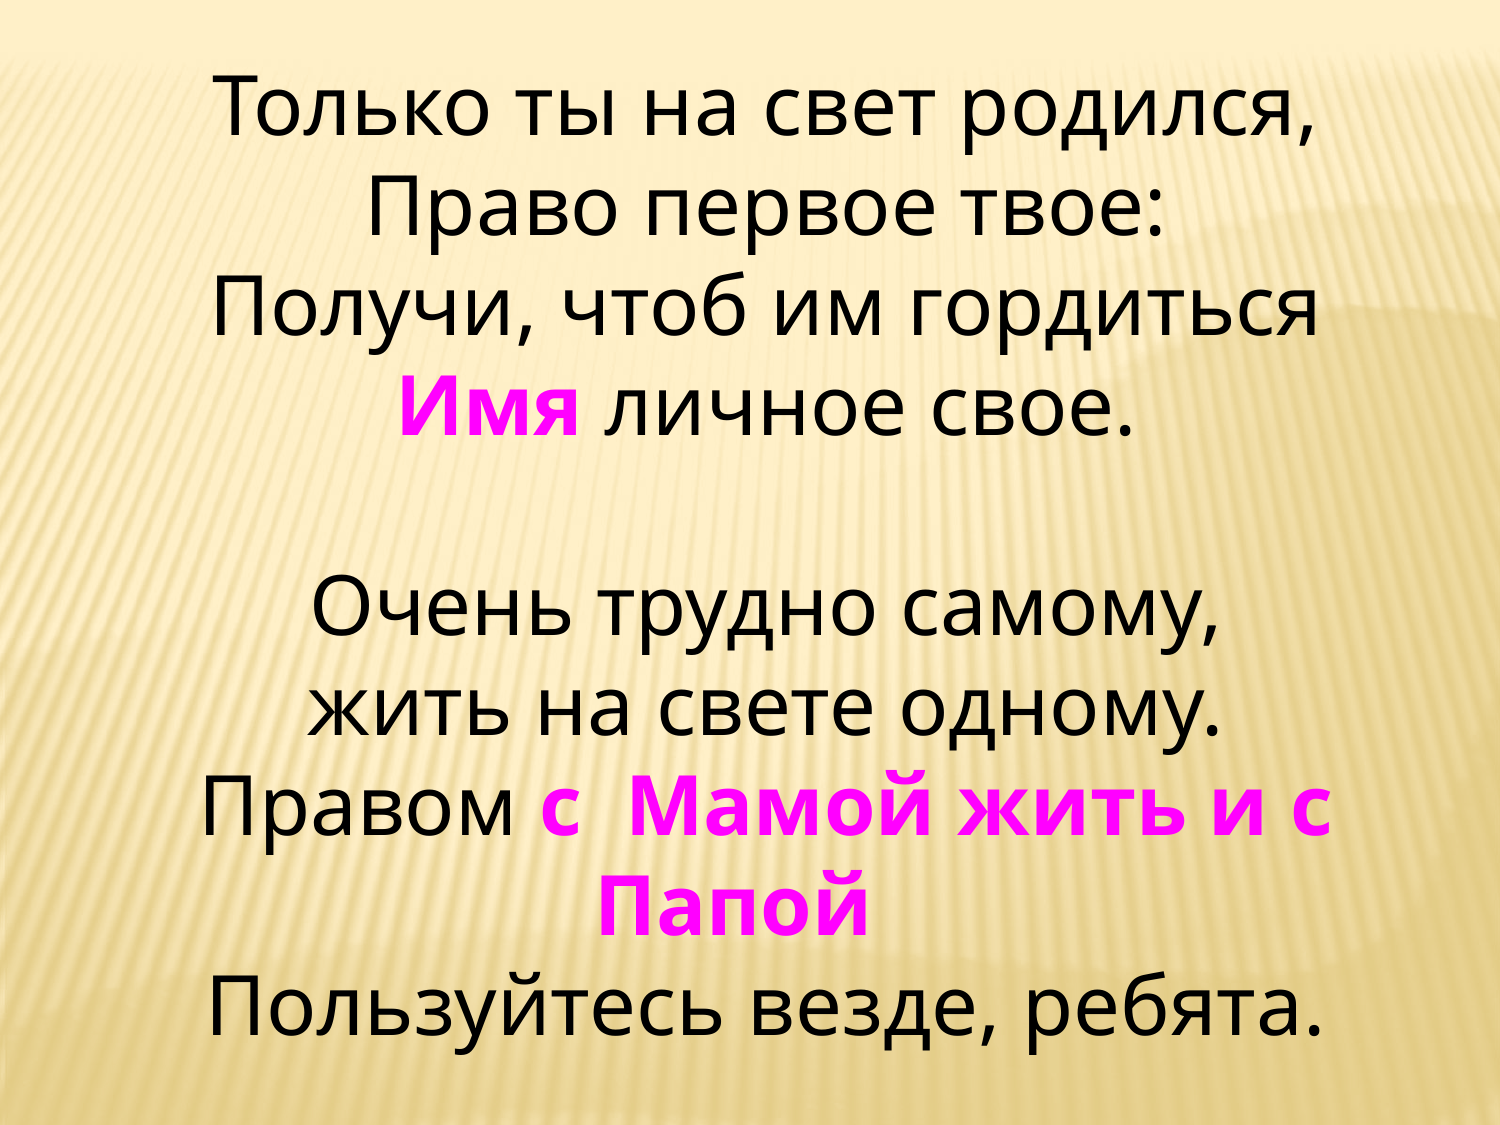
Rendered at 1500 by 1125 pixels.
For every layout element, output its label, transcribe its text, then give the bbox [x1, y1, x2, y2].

text_box Только ты на свет родился, Право первое твое: Получи, чтоб им гордиться Имя личное свое. Очень трудно самому, жить на свете одному. Правом с Мамой жить и с Папой Пользуйтесь везде, ребята. [82, 0, 1407, 1060]
